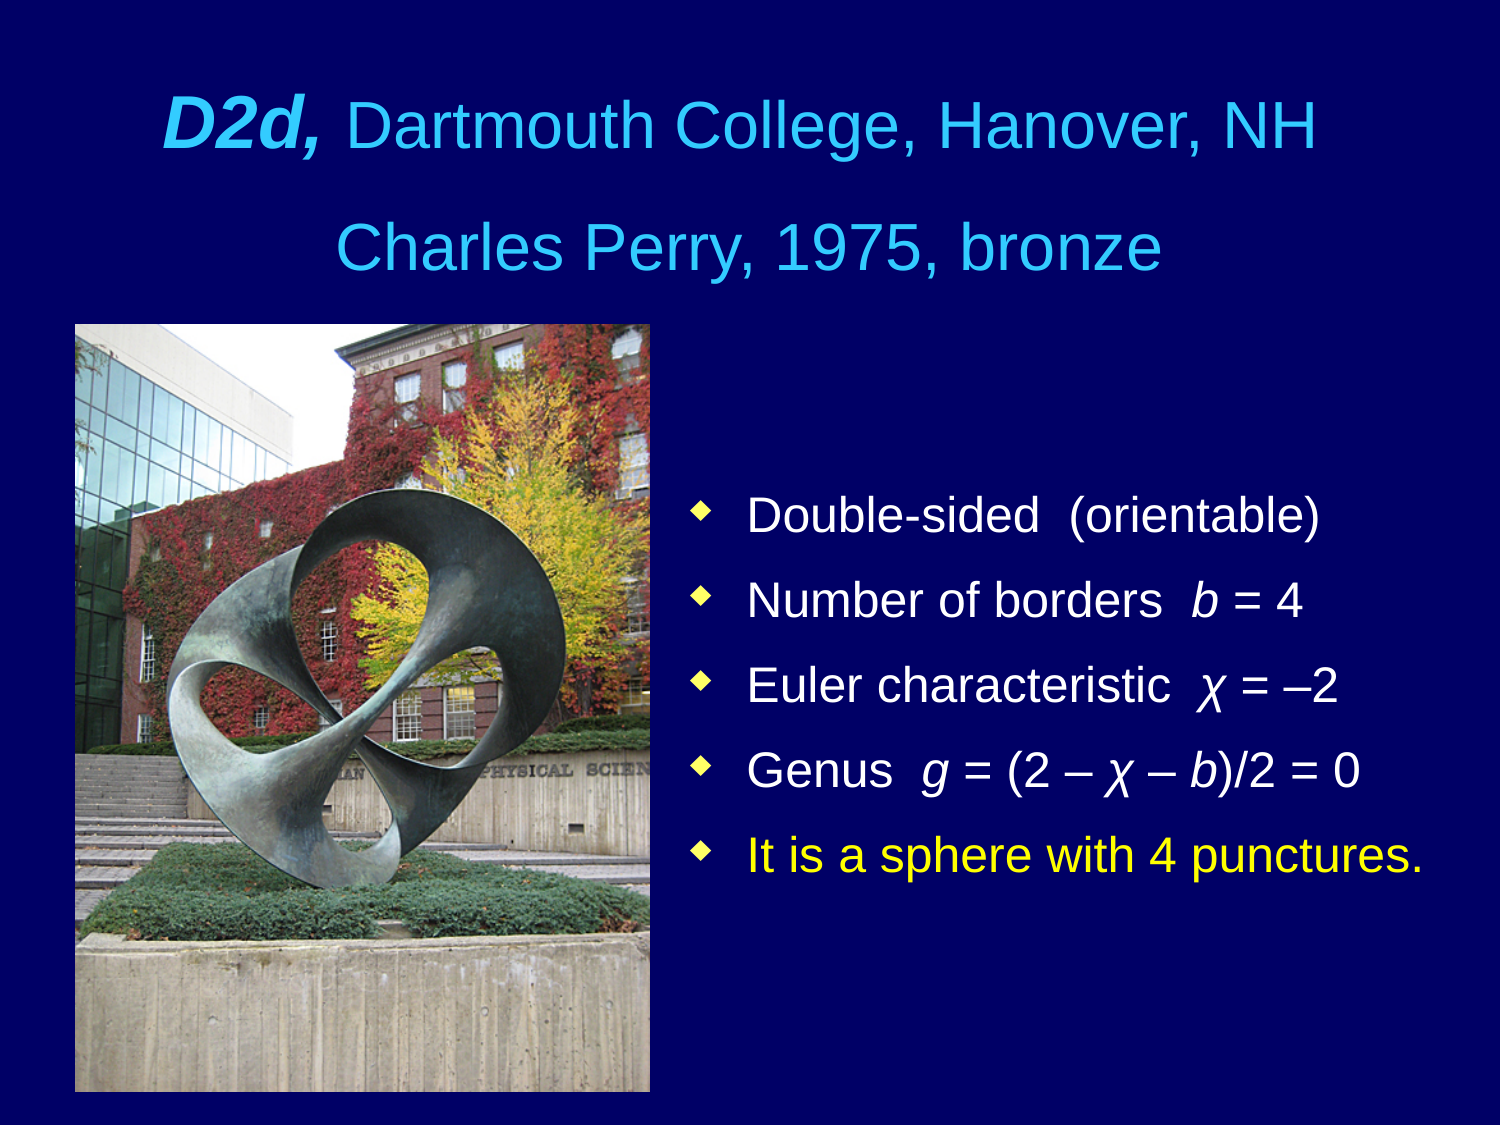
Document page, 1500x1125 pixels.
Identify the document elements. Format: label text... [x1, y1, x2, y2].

picture [74, 324, 650, 1092]
list Double-sided (orientable) Number of borders b = 4 Euler characteristic χ = –2 Genus g = (2 – χ – b)/2 = 0 It is a sphere with 4 punctures. [675, 474, 1475, 983]
title D2d, Dartmouth College, Hanover, NH Charles Perry, 1975, bronze [0, 37, 1500, 276]
